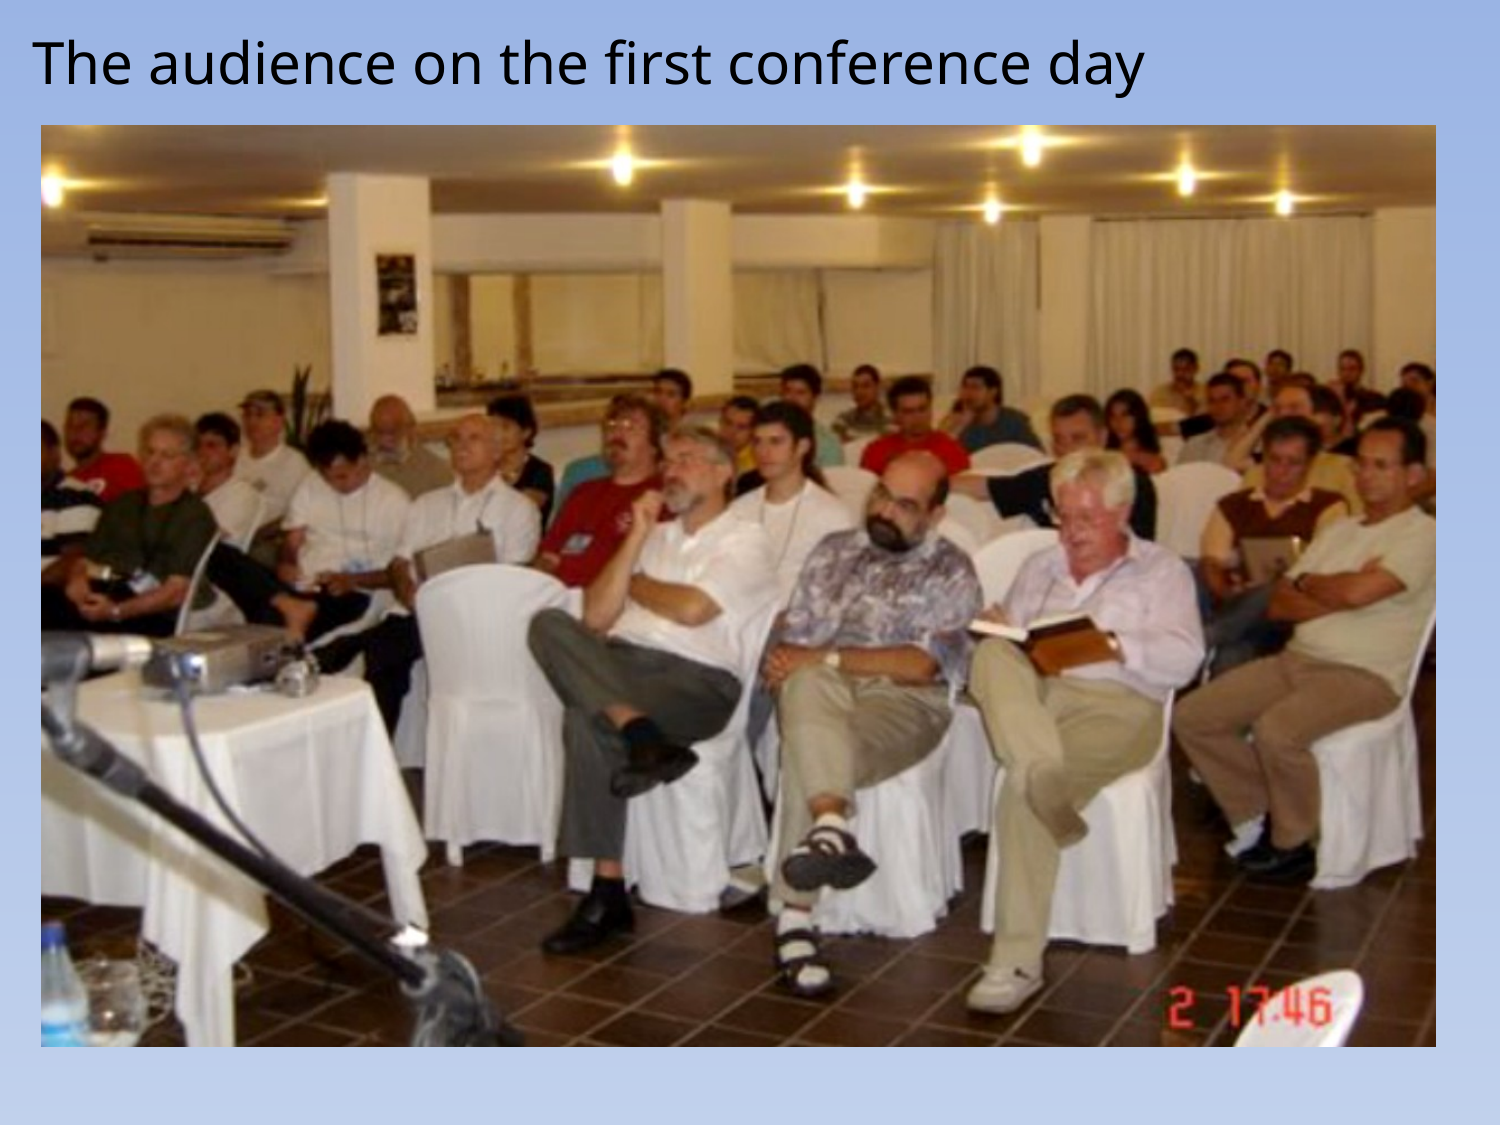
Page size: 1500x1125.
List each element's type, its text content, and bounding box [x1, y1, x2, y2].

picture [40, 125, 1436, 1047]
text_box The audience on the first conference day [17, 19, 1329, 104]
